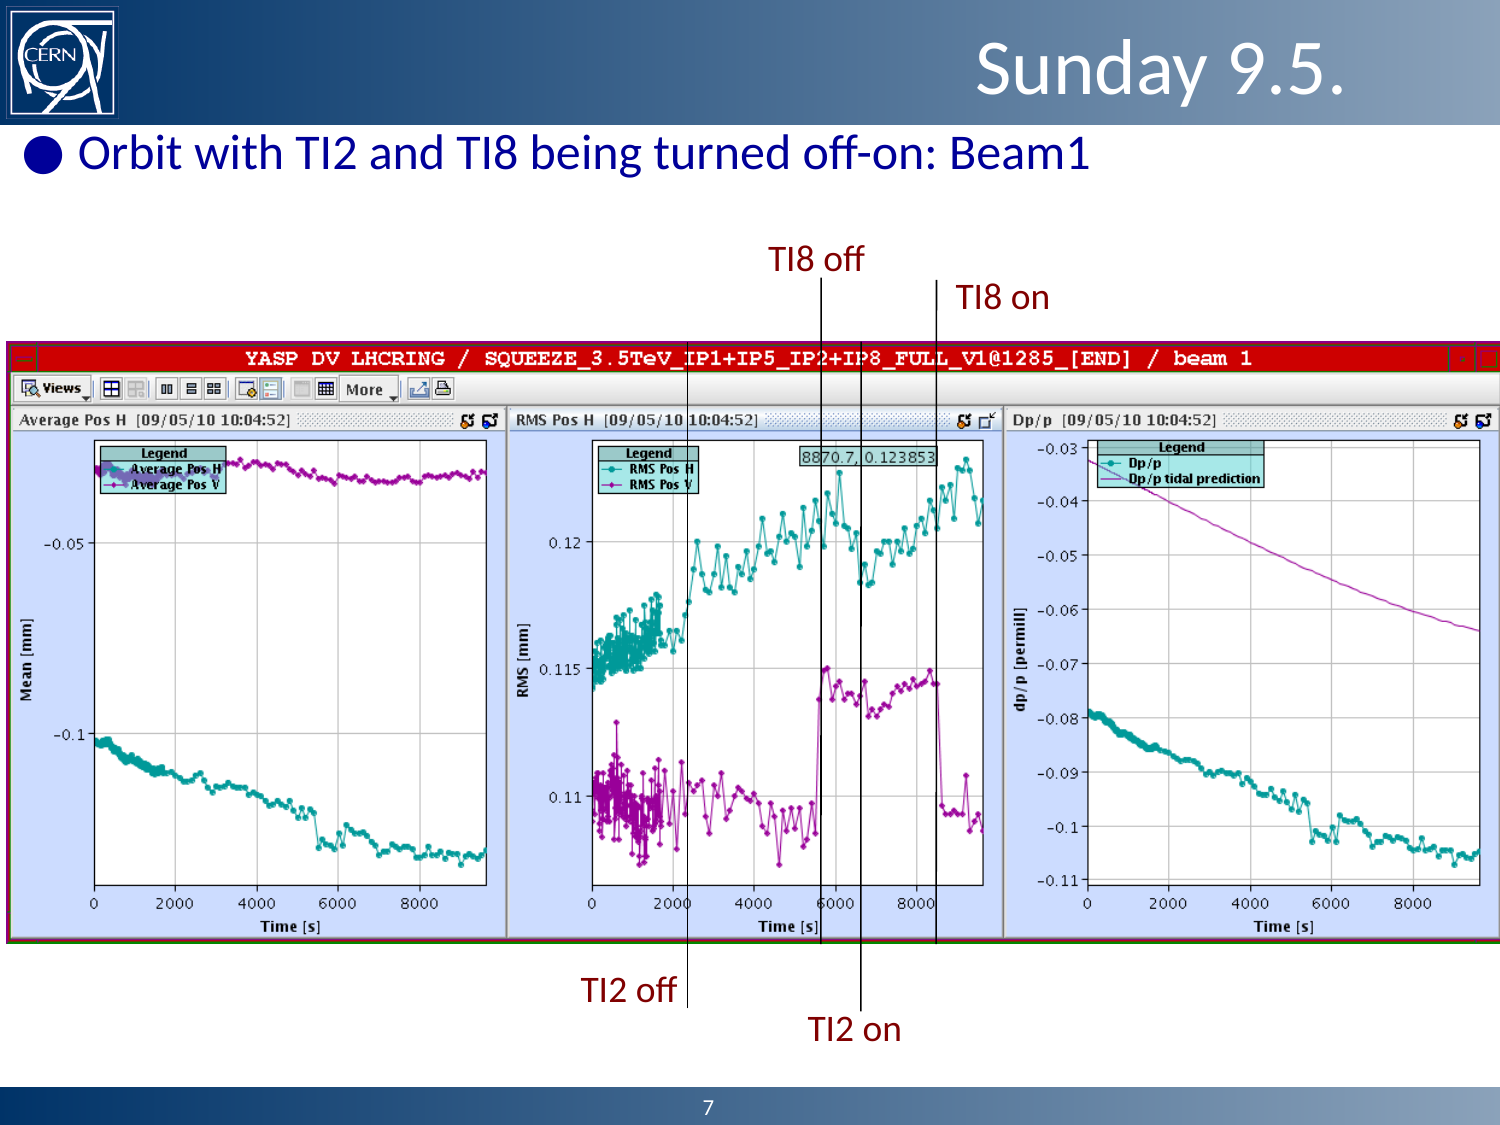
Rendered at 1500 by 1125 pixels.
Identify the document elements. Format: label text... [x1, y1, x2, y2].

text_box TI2 on [792, 1018, 980, 1057]
picture [6, 341, 1500, 945]
list Orbit with TI2 and TI8 being turned off-on: Beam1 [6, 952, 1470, 1090]
text_box TI8 on [940, 286, 1129, 325]
list Orbit with TI2 and TI8 being turned off-on: Beam1 [6, 111, 1470, 340]
text_box TI2 off [565, 980, 754, 1018]
text_box TI8 off [753, 249, 941, 287]
picture [6, 6, 119, 111]
title Sunday 9.5. [124, 0, 1363, 126]
slide_number 7 [687, 1089, 876, 1125]
